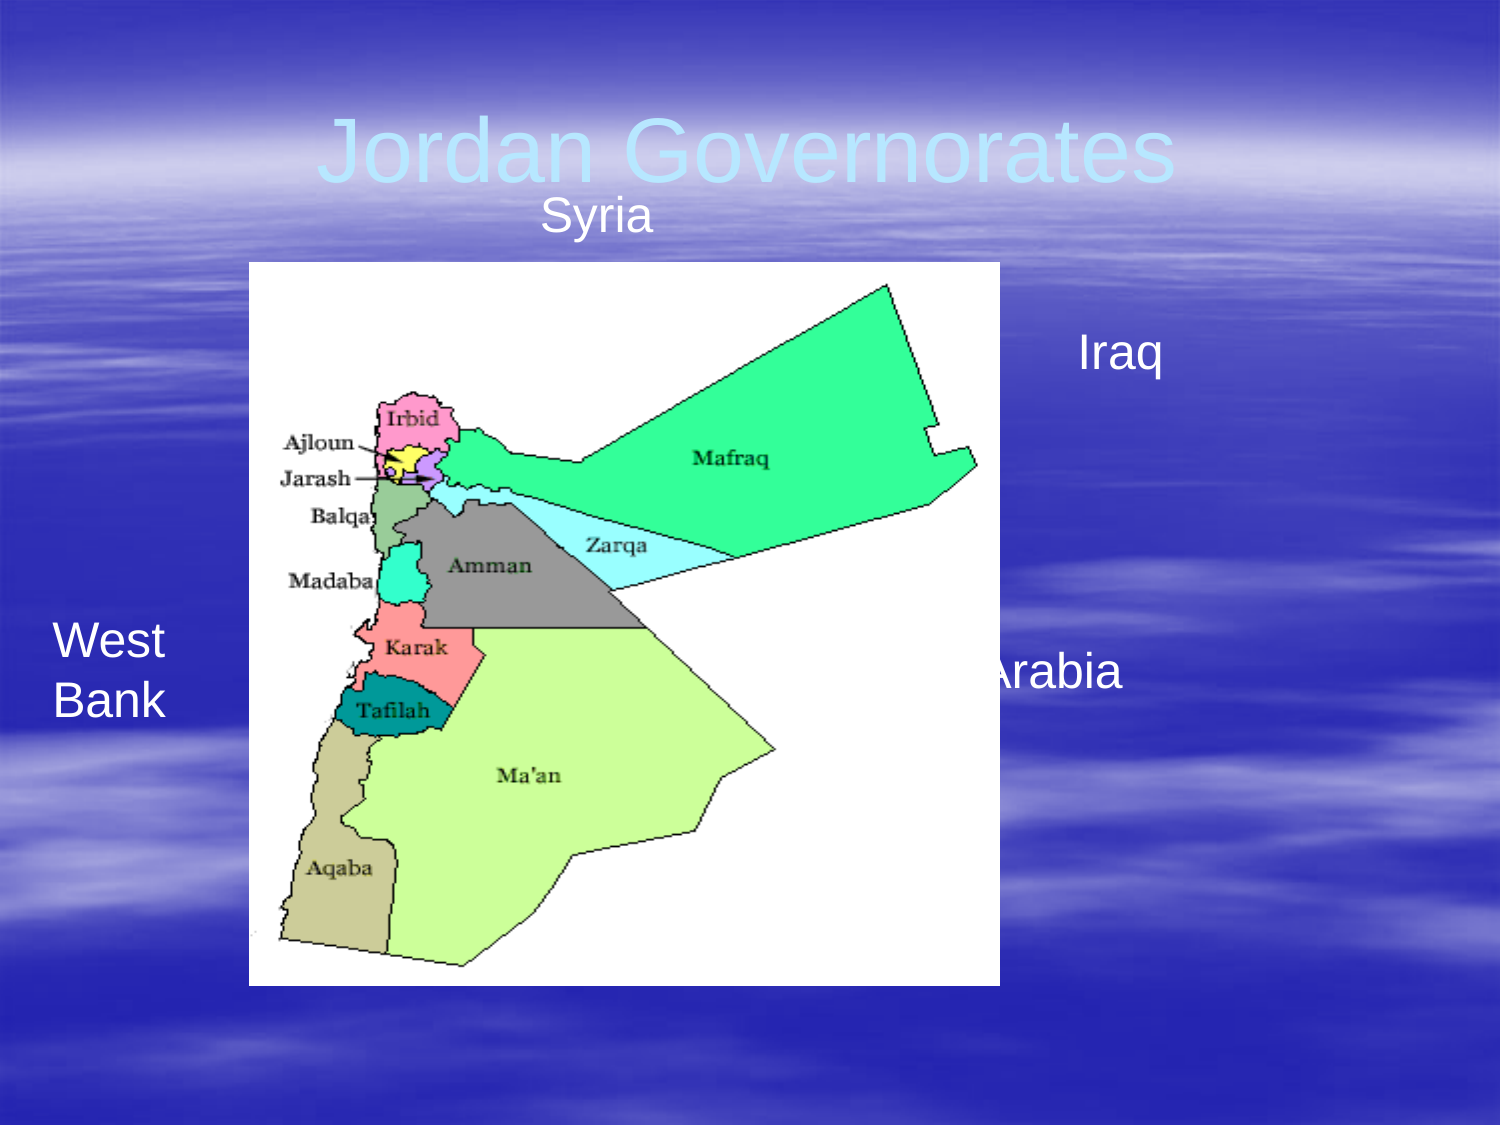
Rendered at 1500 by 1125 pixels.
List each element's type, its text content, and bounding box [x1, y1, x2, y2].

text_box Saudi Arabia [1004, 631, 1325, 707]
text_box West Bank [37, 599, 200, 735]
text_box Syria [525, 174, 700, 250]
picture [249, 262, 1001, 987]
list [62, 224, 1413, 1026]
title Jordan Governorates [49, 37, 1446, 256]
text_box Iraq [1062, 312, 1227, 388]
